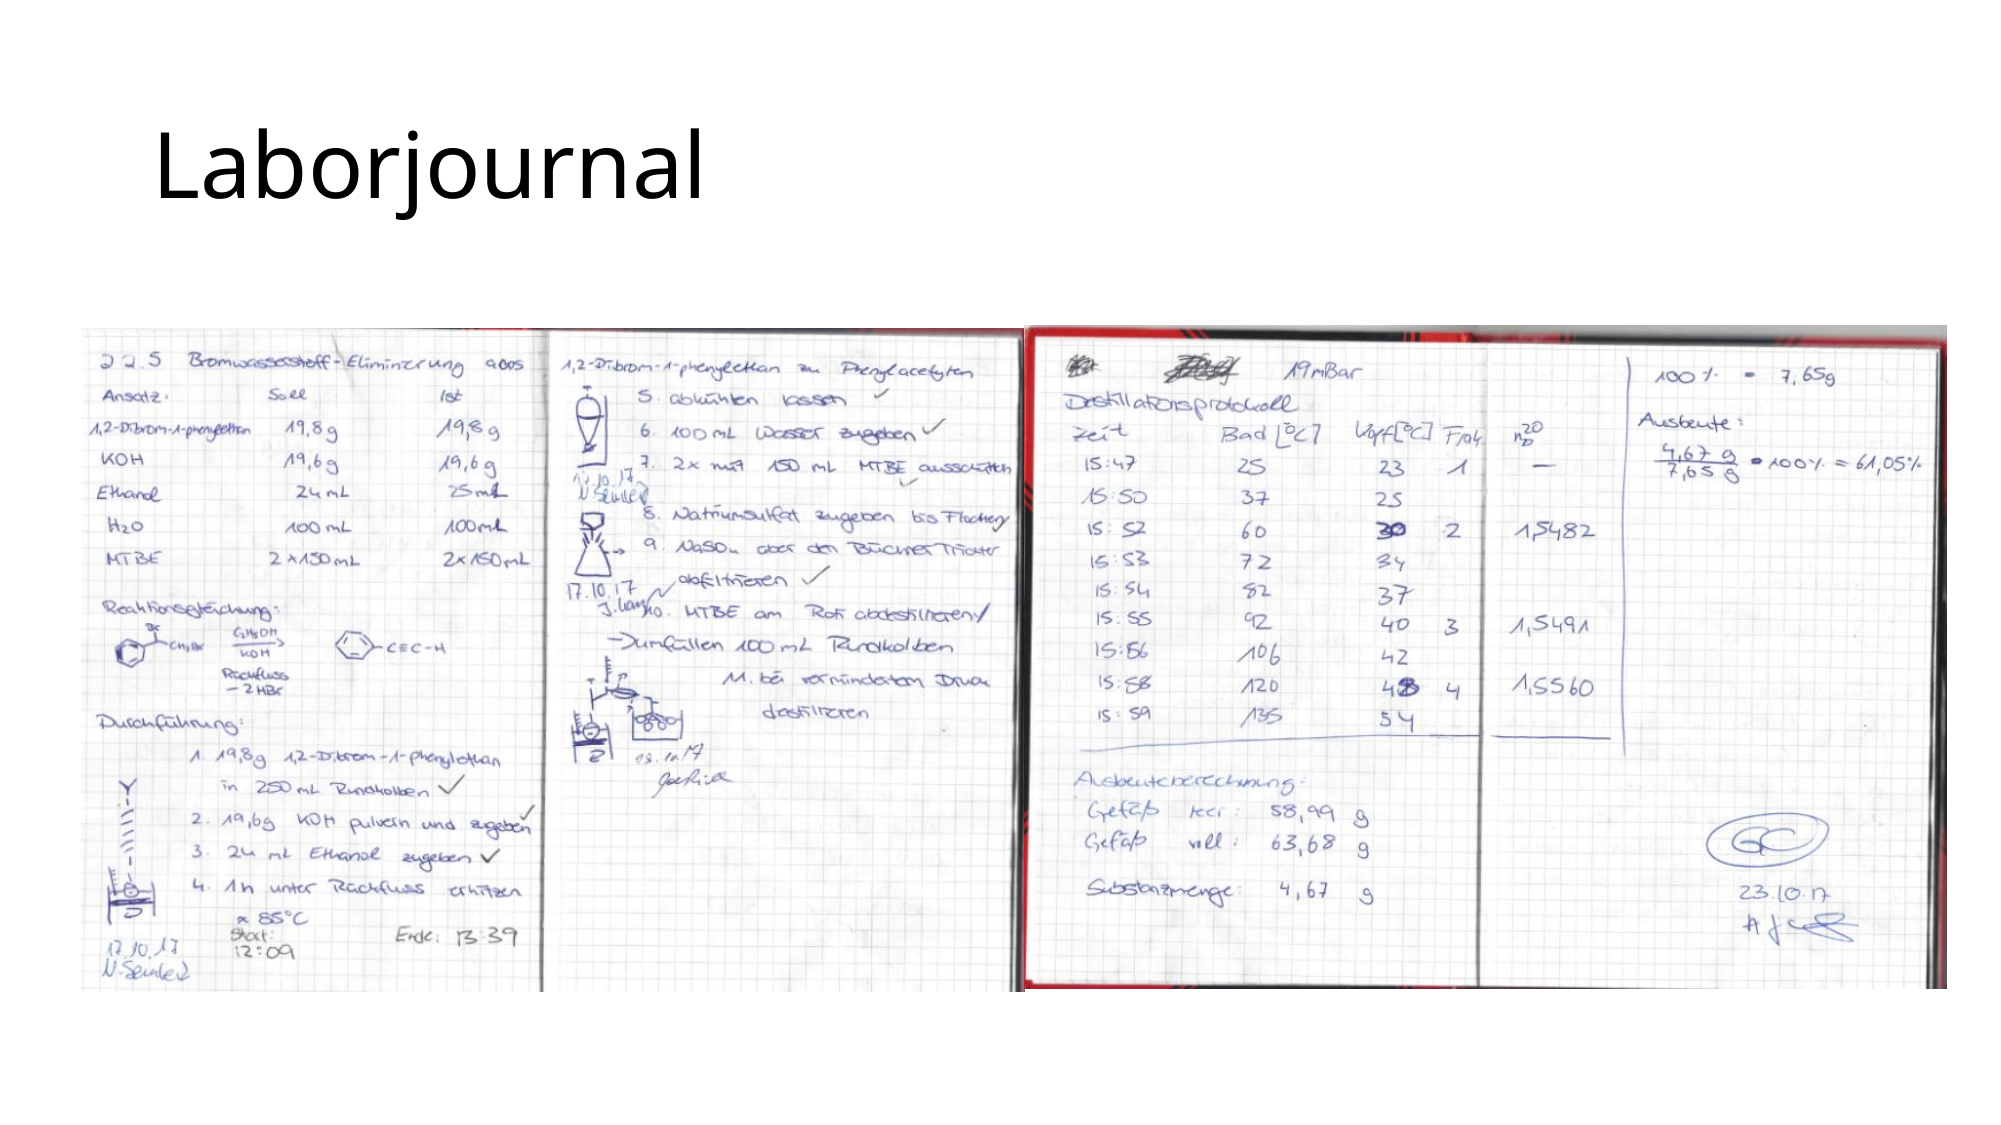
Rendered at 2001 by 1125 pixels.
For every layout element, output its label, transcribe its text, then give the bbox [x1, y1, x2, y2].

picture [1024, 325, 1947, 989]
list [81, 328, 1025, 992]
title Laborjournal [137, 59, 1863, 278]
